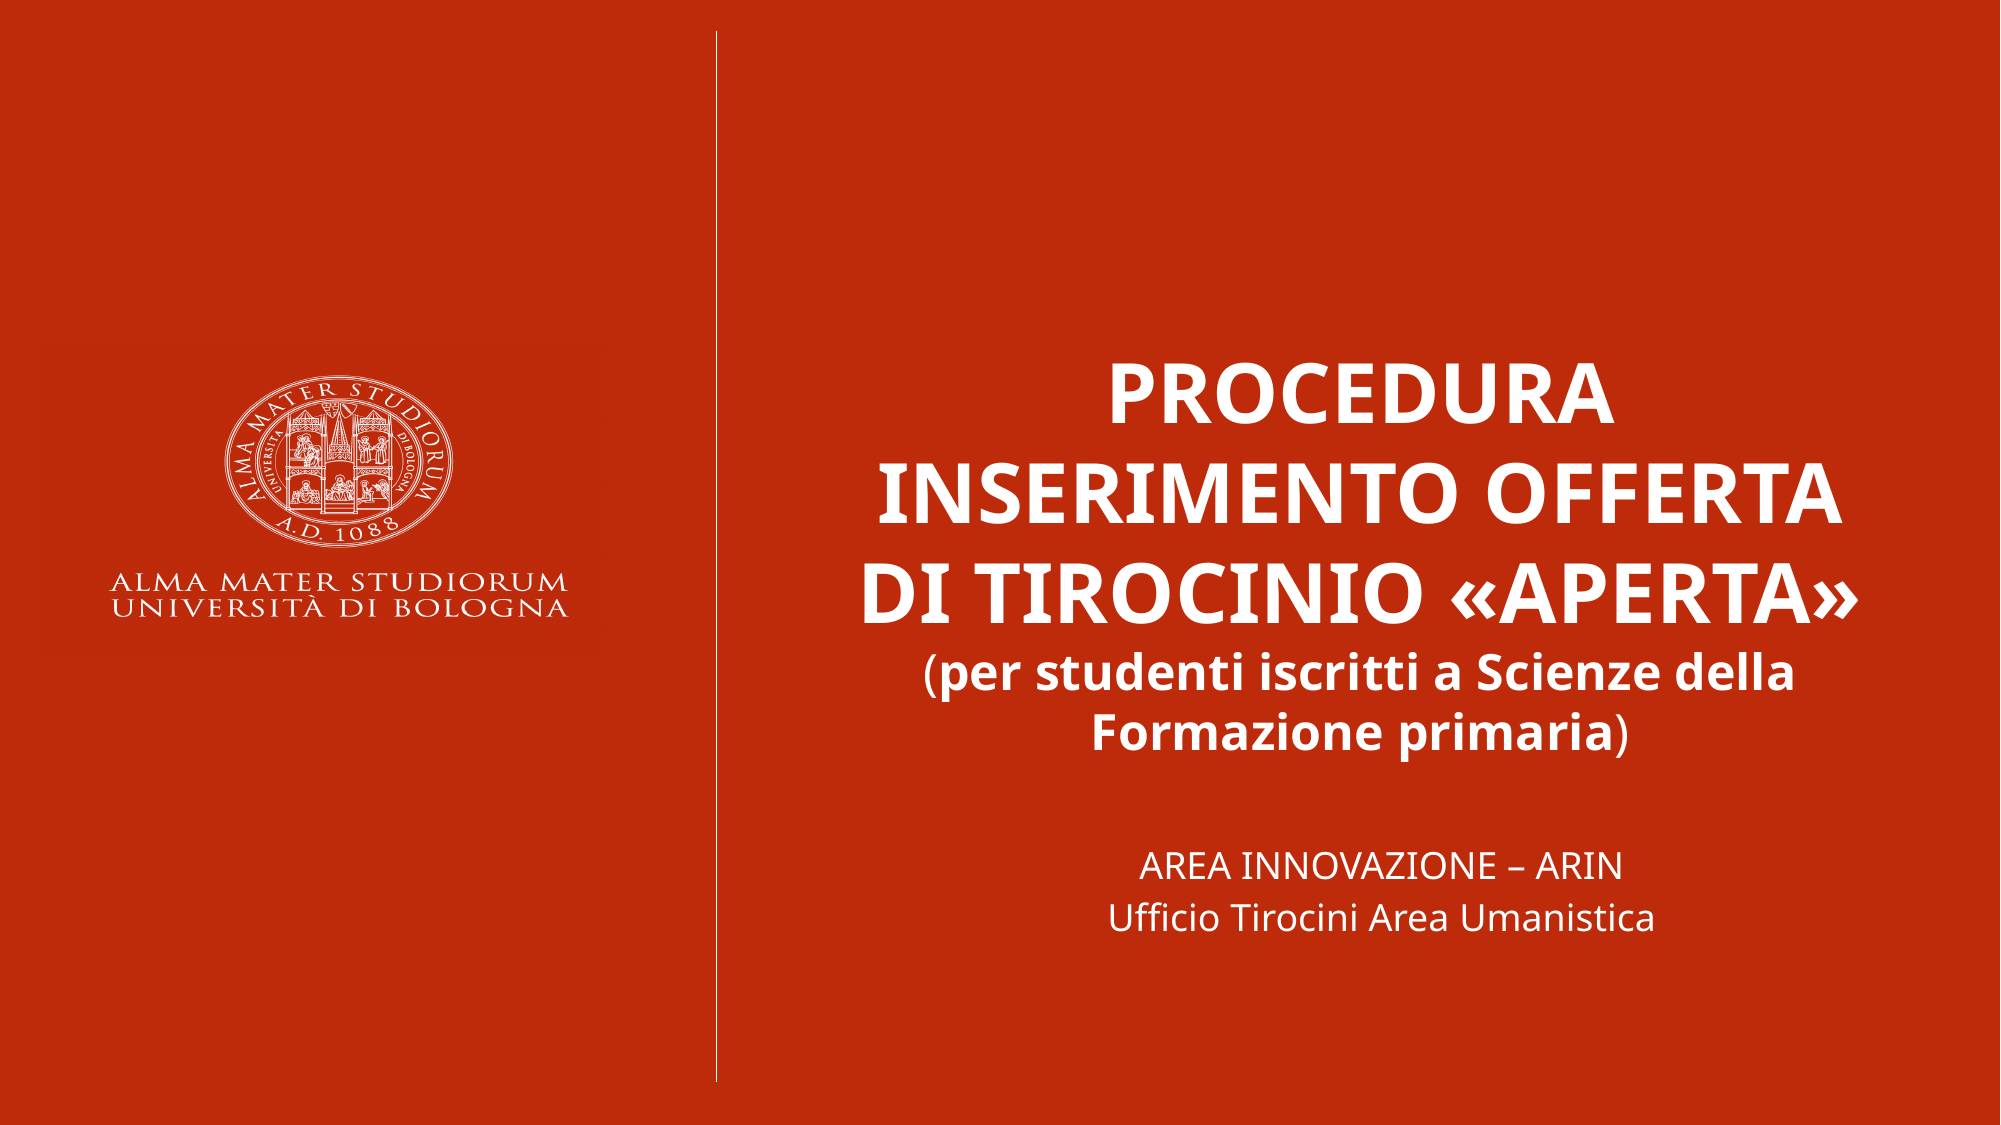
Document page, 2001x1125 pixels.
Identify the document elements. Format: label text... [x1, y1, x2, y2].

list PROCEDURA INSERIMENTO OFFERTA DI TIROCINIO «APERTA» (per studenti iscritti a Scienze della Formazione primaria) [787, 137, 1934, 988]
text_box AREA INNOVAZIONE – ARIN Ufficio Tirocini Area Umanistica [881, 834, 1882, 947]
picture [39, 341, 607, 660]
